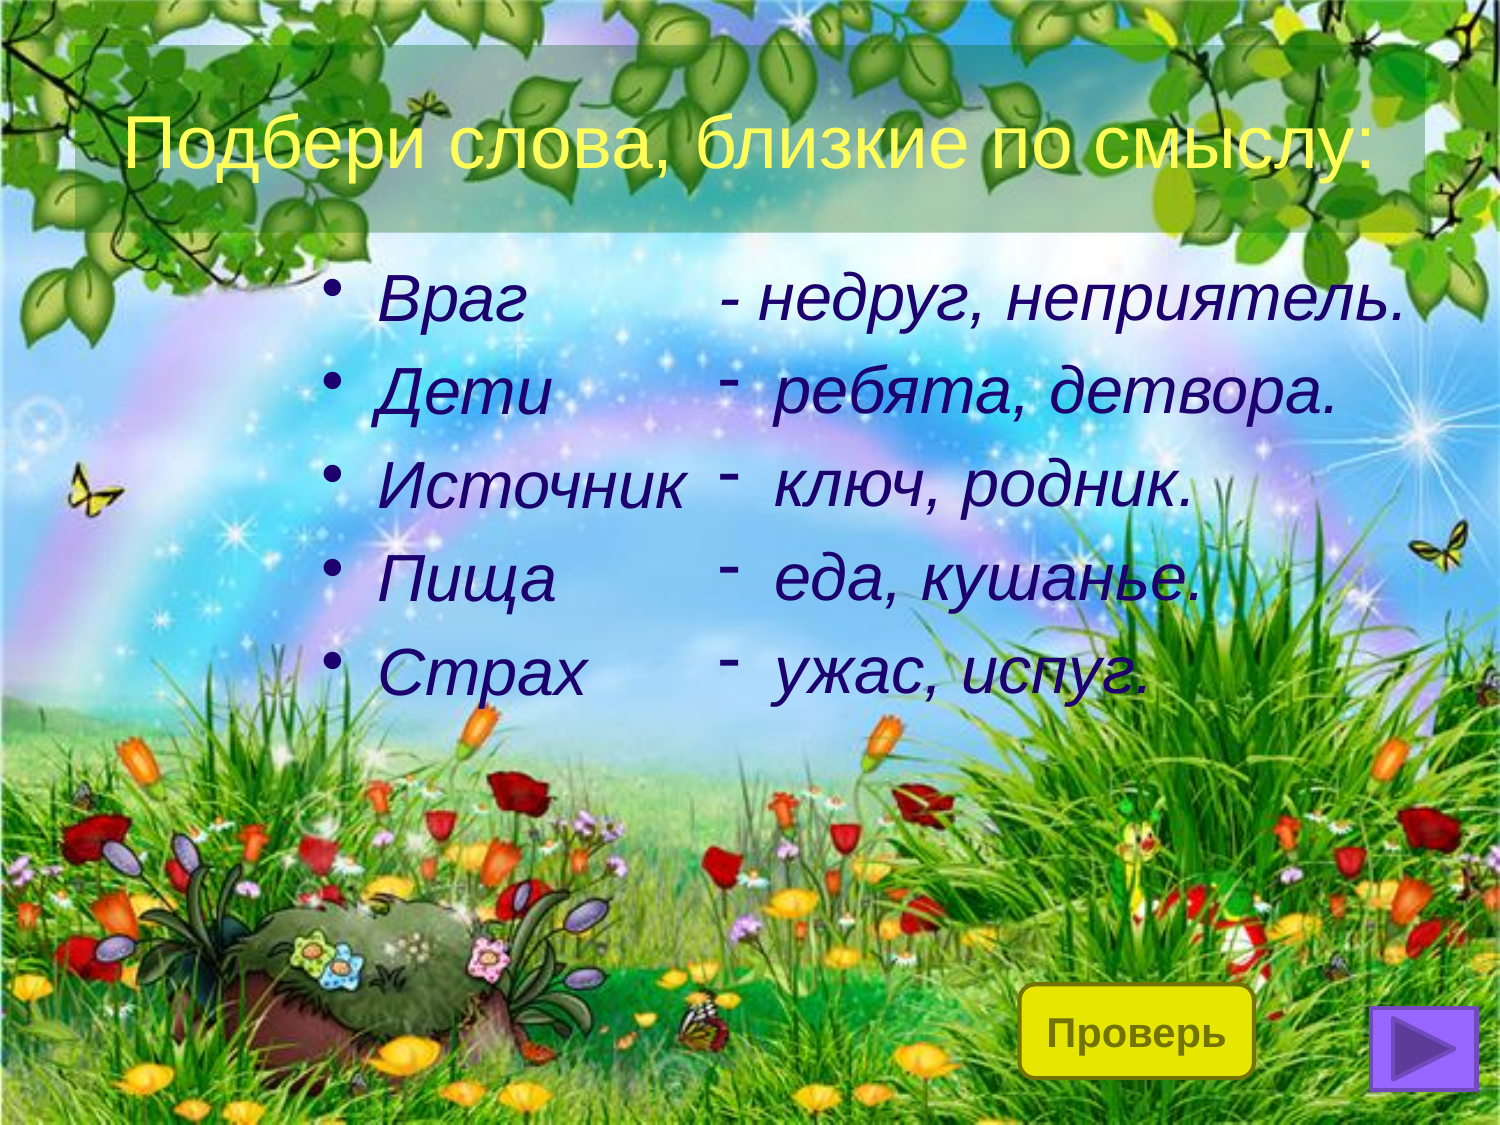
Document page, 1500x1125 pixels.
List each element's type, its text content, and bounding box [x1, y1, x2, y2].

picture [0, 0, 1500, 1125]
text_box Проверь [1017, 982, 1257, 1081]
title Подбери слова, близкие по смыслу: [74, 44, 1426, 233]
list - недруг, неприятель. ребята, детвора. ключ, родник. еда, кушанье. ужас, испуг. [702, 245, 1500, 912]
text_box Враг Дети Источник Пища Страх [306, 247, 752, 913]
text_box [1369, 1006, 1479, 1092]
